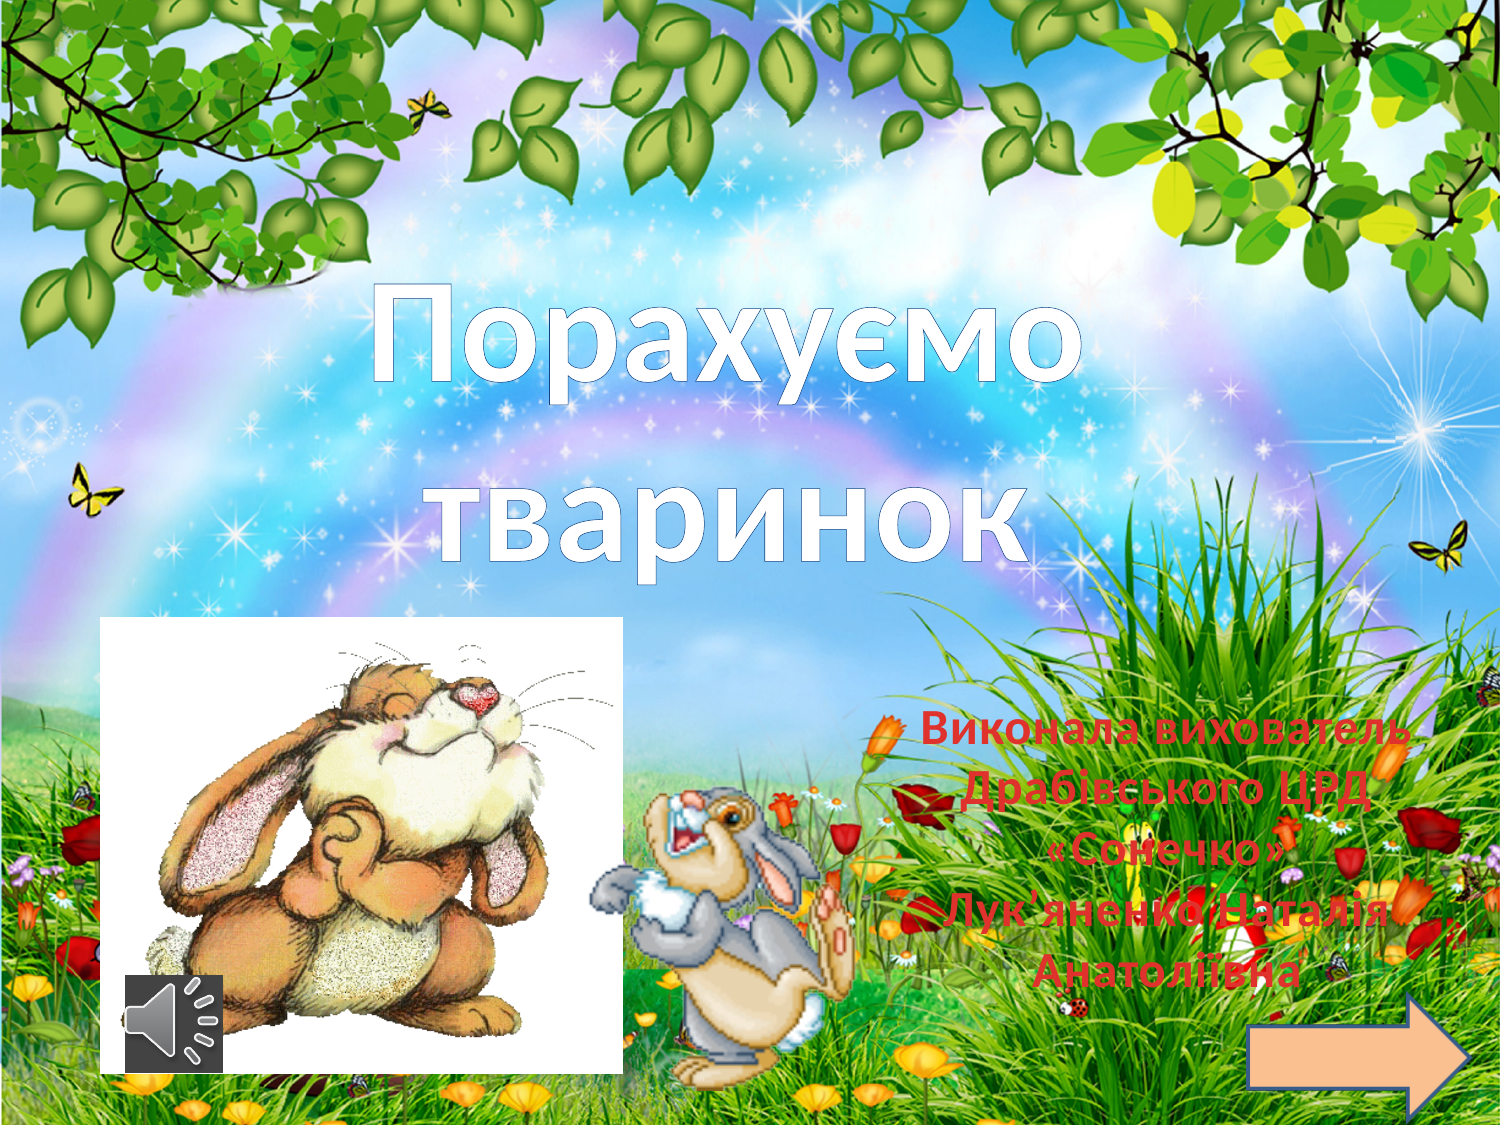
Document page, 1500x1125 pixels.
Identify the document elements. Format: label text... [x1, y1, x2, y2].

picture [0, 0, 1500, 1125]
subtitle Виконала вихователь Драбівського ЦРД «Сонечко» Лук’яненко Наталія Анатоліївна [834, 686, 1500, 1006]
title Порахуємо тваринок [88, 290, 1364, 532]
